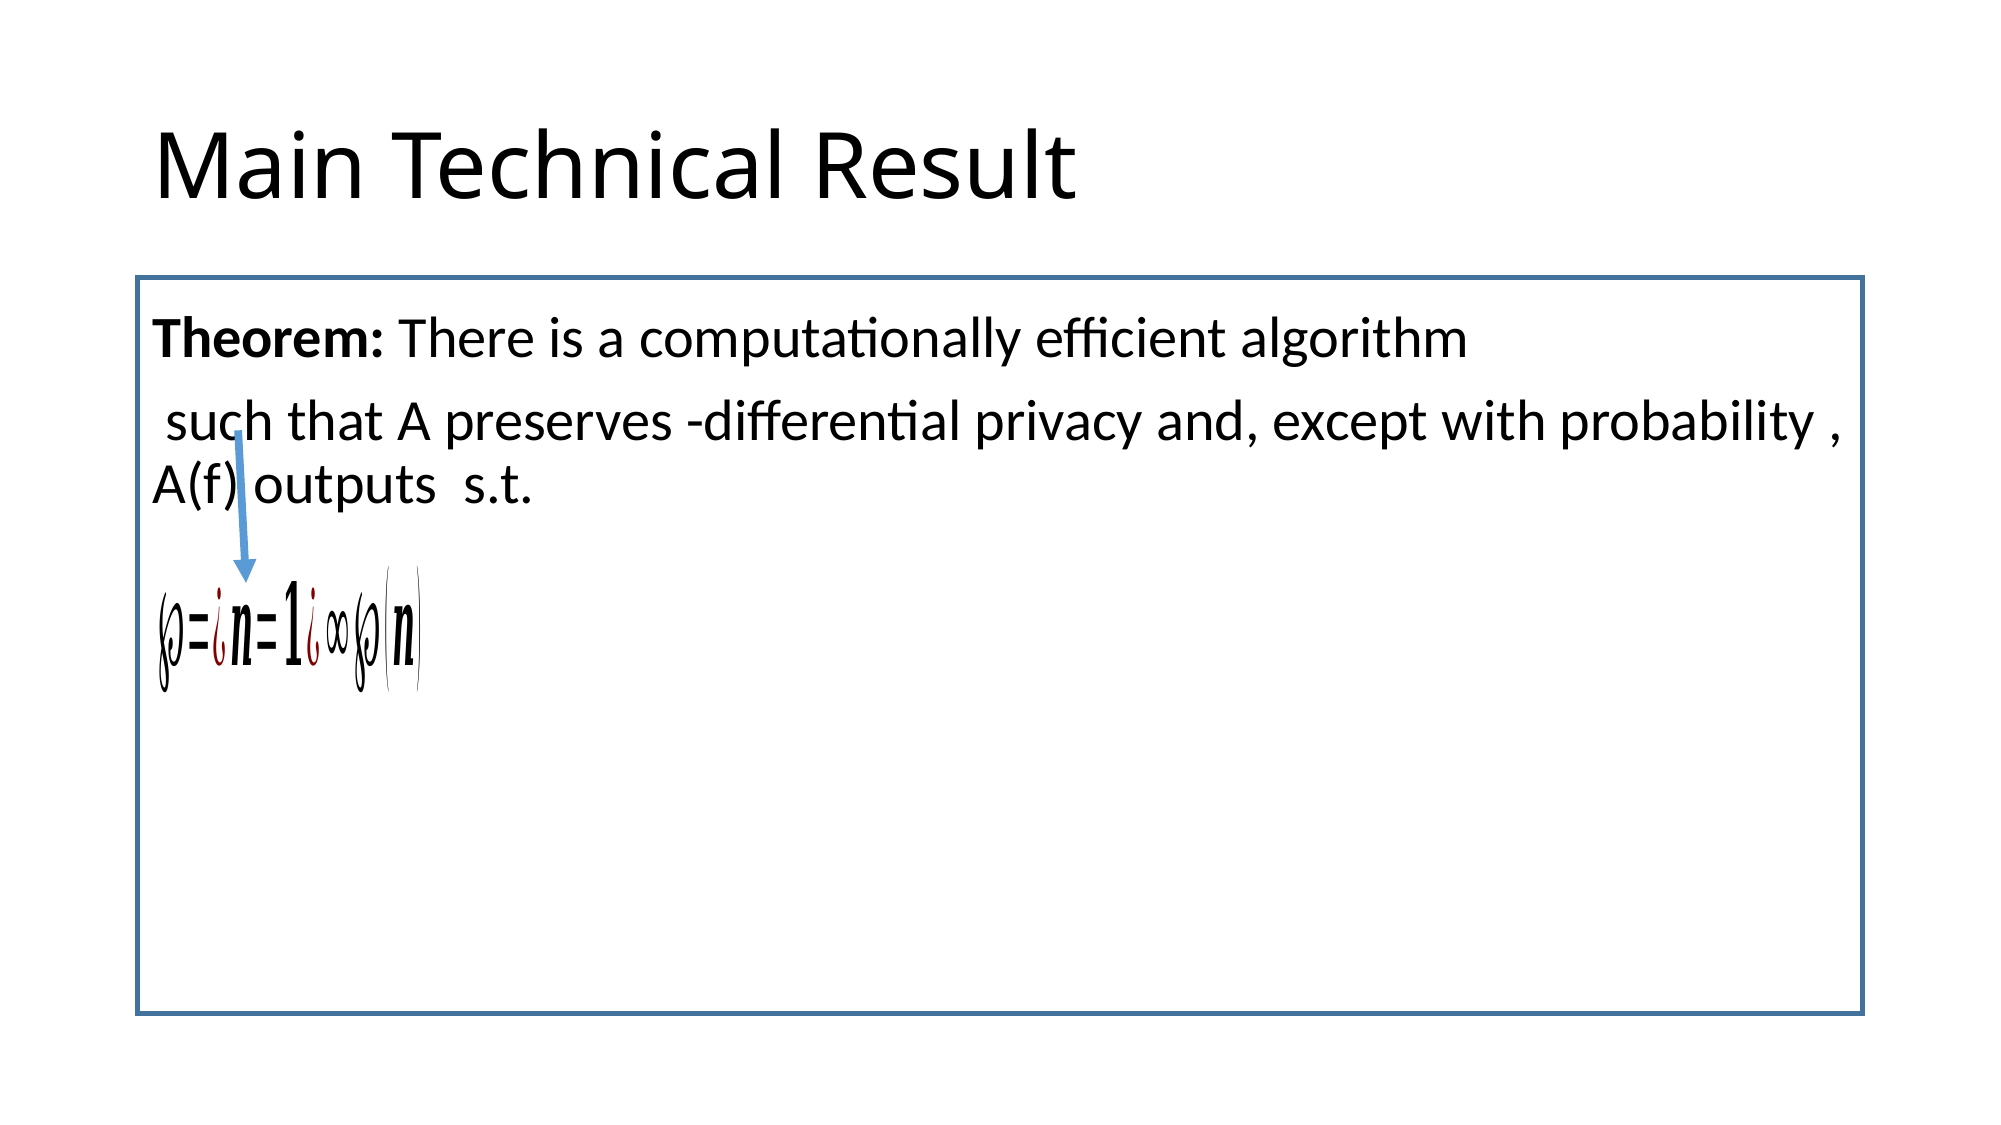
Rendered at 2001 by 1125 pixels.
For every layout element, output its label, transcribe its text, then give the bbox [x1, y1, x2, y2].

text_box [136, 276, 1863, 1014]
title Main Technical Result [137, 59, 1863, 278]
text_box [238, 430, 246, 583]
